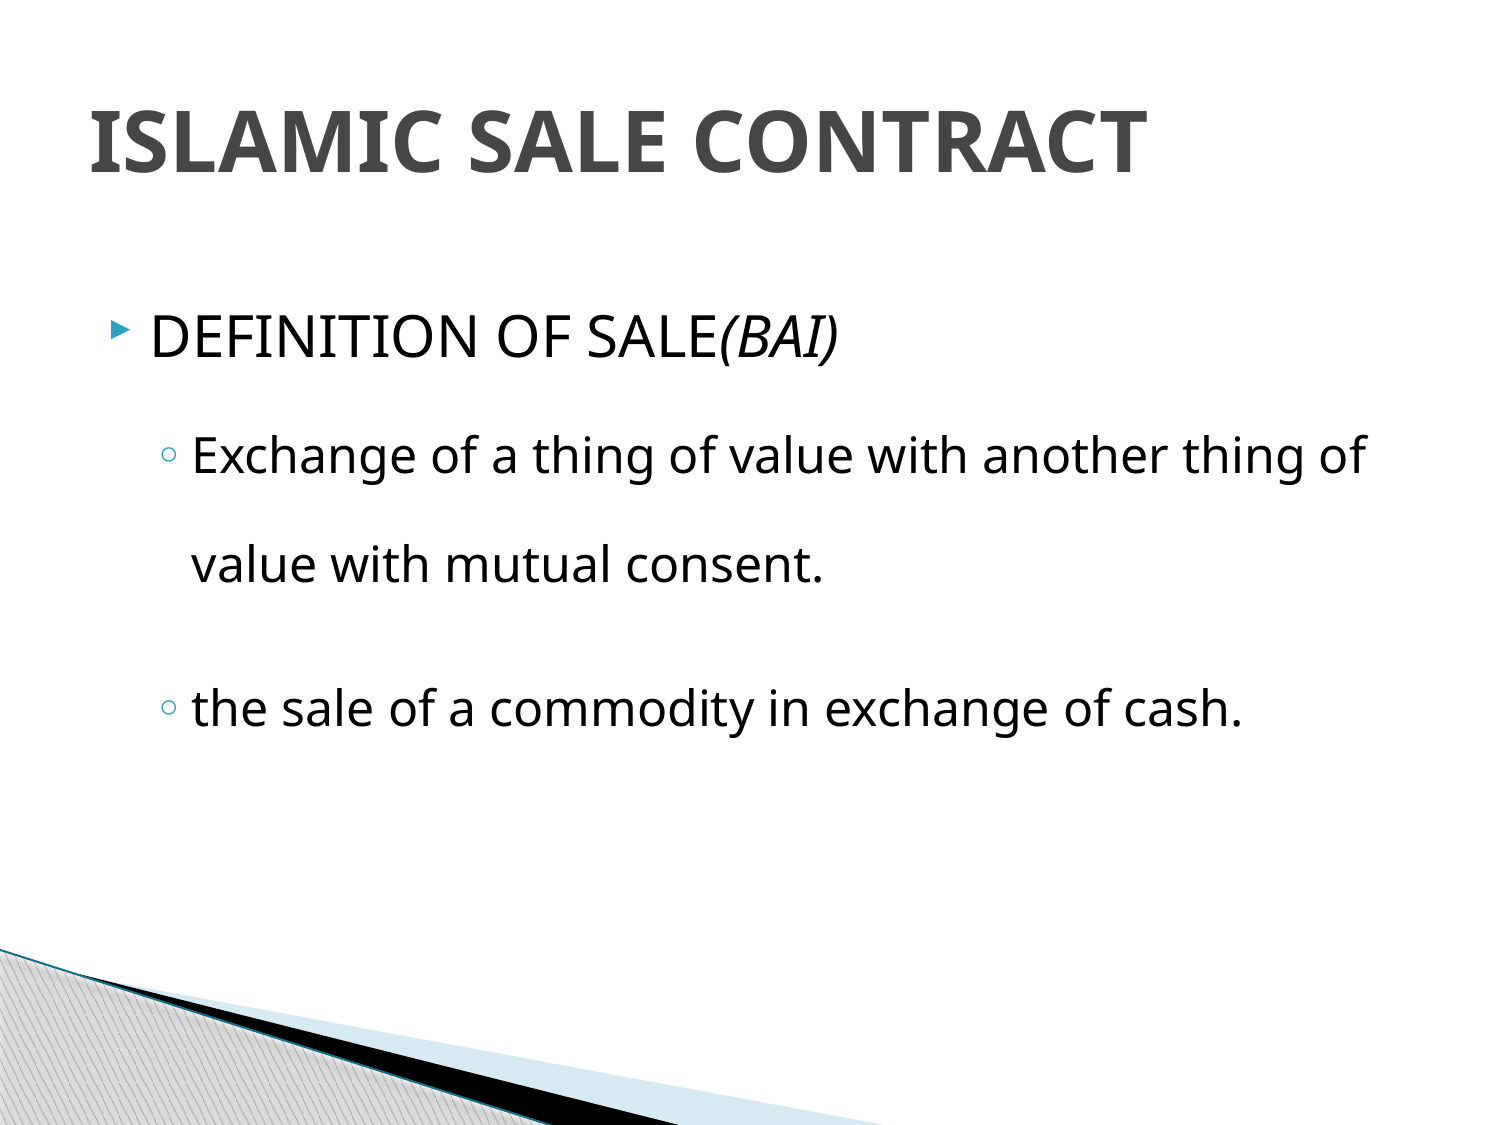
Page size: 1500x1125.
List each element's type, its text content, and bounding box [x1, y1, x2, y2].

title ISLAMIC SALE CONTRACT [75, 45, 1425, 233]
list DEFINITION OF SALE(BAI) Exchange of a thing of value with another thing of value with mutual consent. the sale of a commodity in exchange of cash. [75, 243, 1425, 986]
